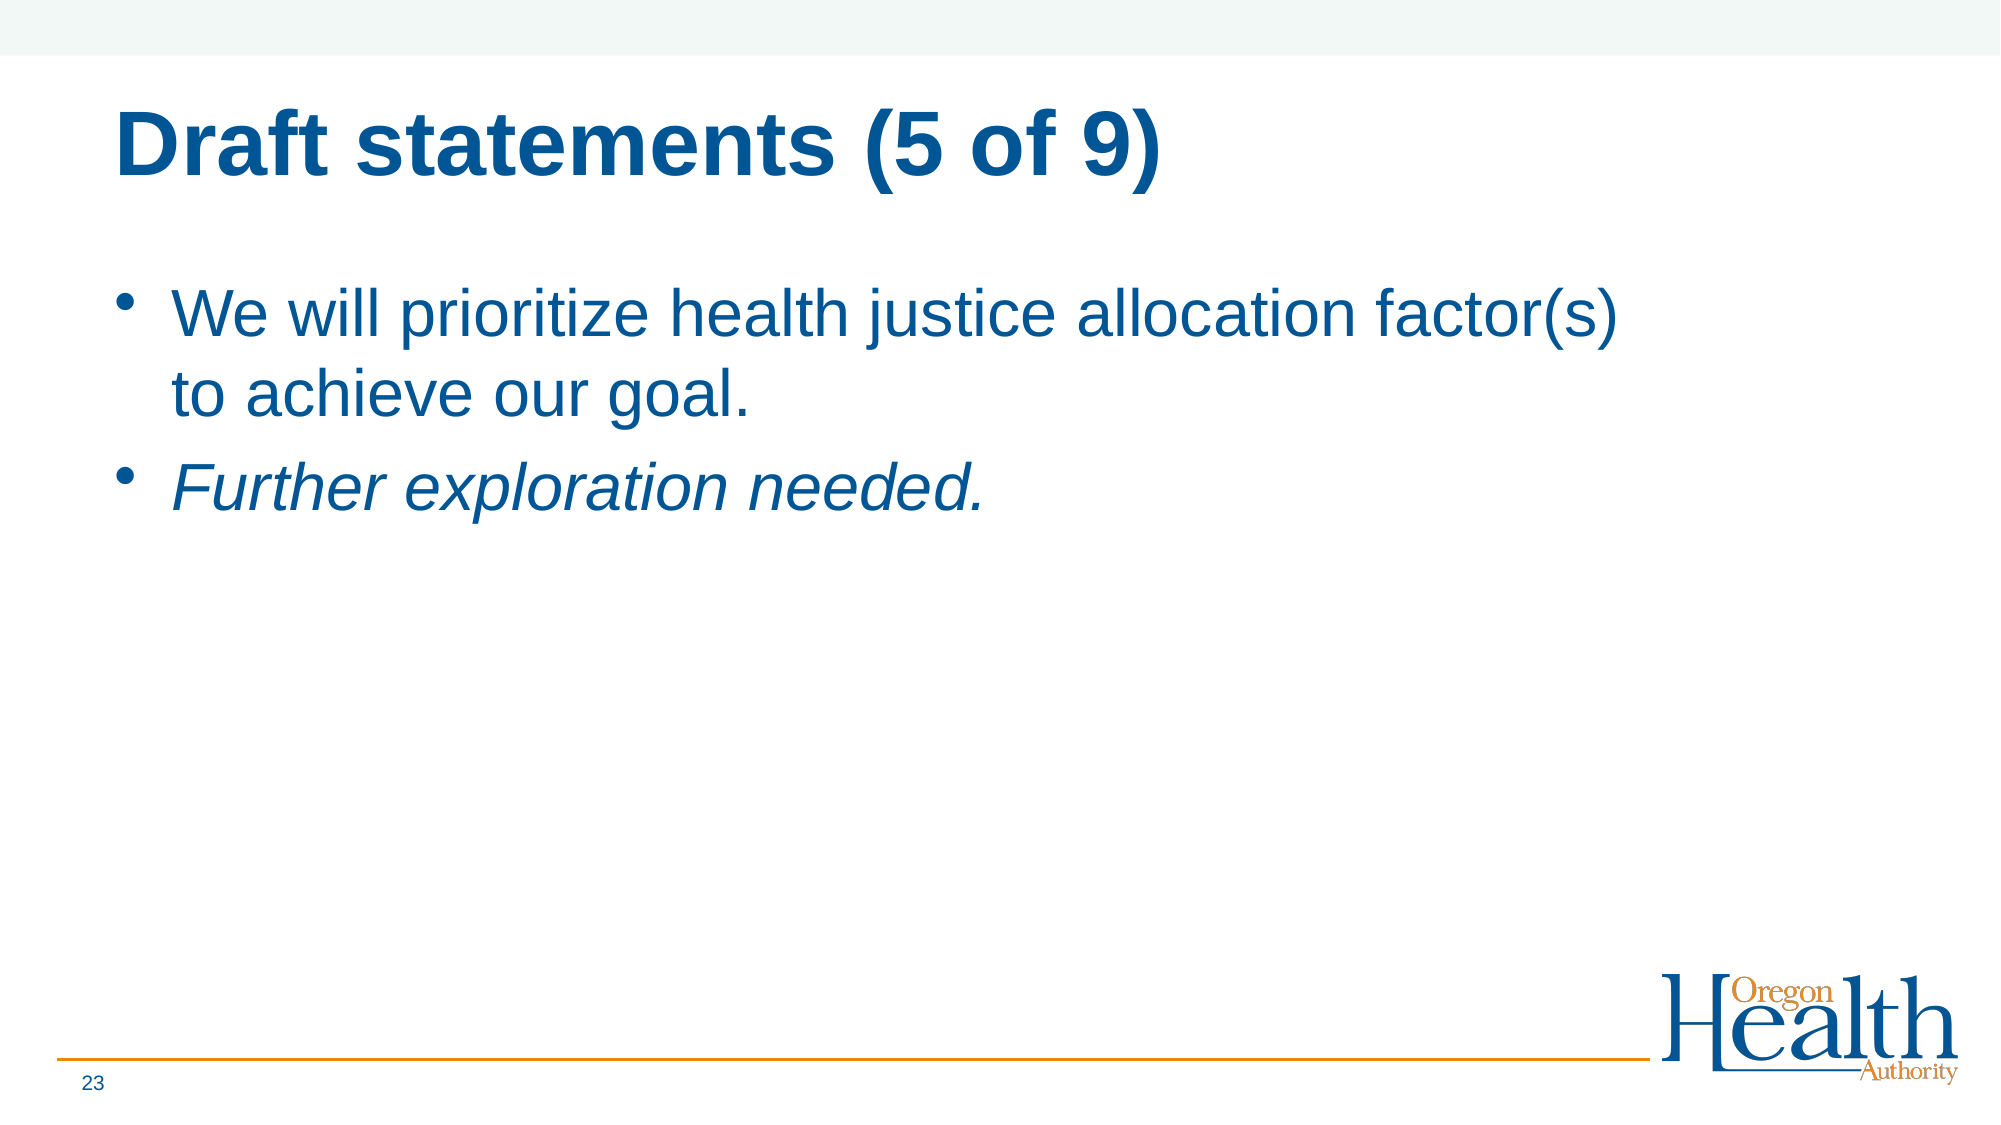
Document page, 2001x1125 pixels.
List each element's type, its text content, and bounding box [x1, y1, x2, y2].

picture [1662, 974, 1958, 1085]
title Draft statements (5 of 9) [99, 45, 1900, 233]
slide_number 23 [66, 1062, 534, 1104]
list We will prioritize health justice allocation factor(s) to achieve our goal. Further exploration needed. [99, 262, 1900, 938]
